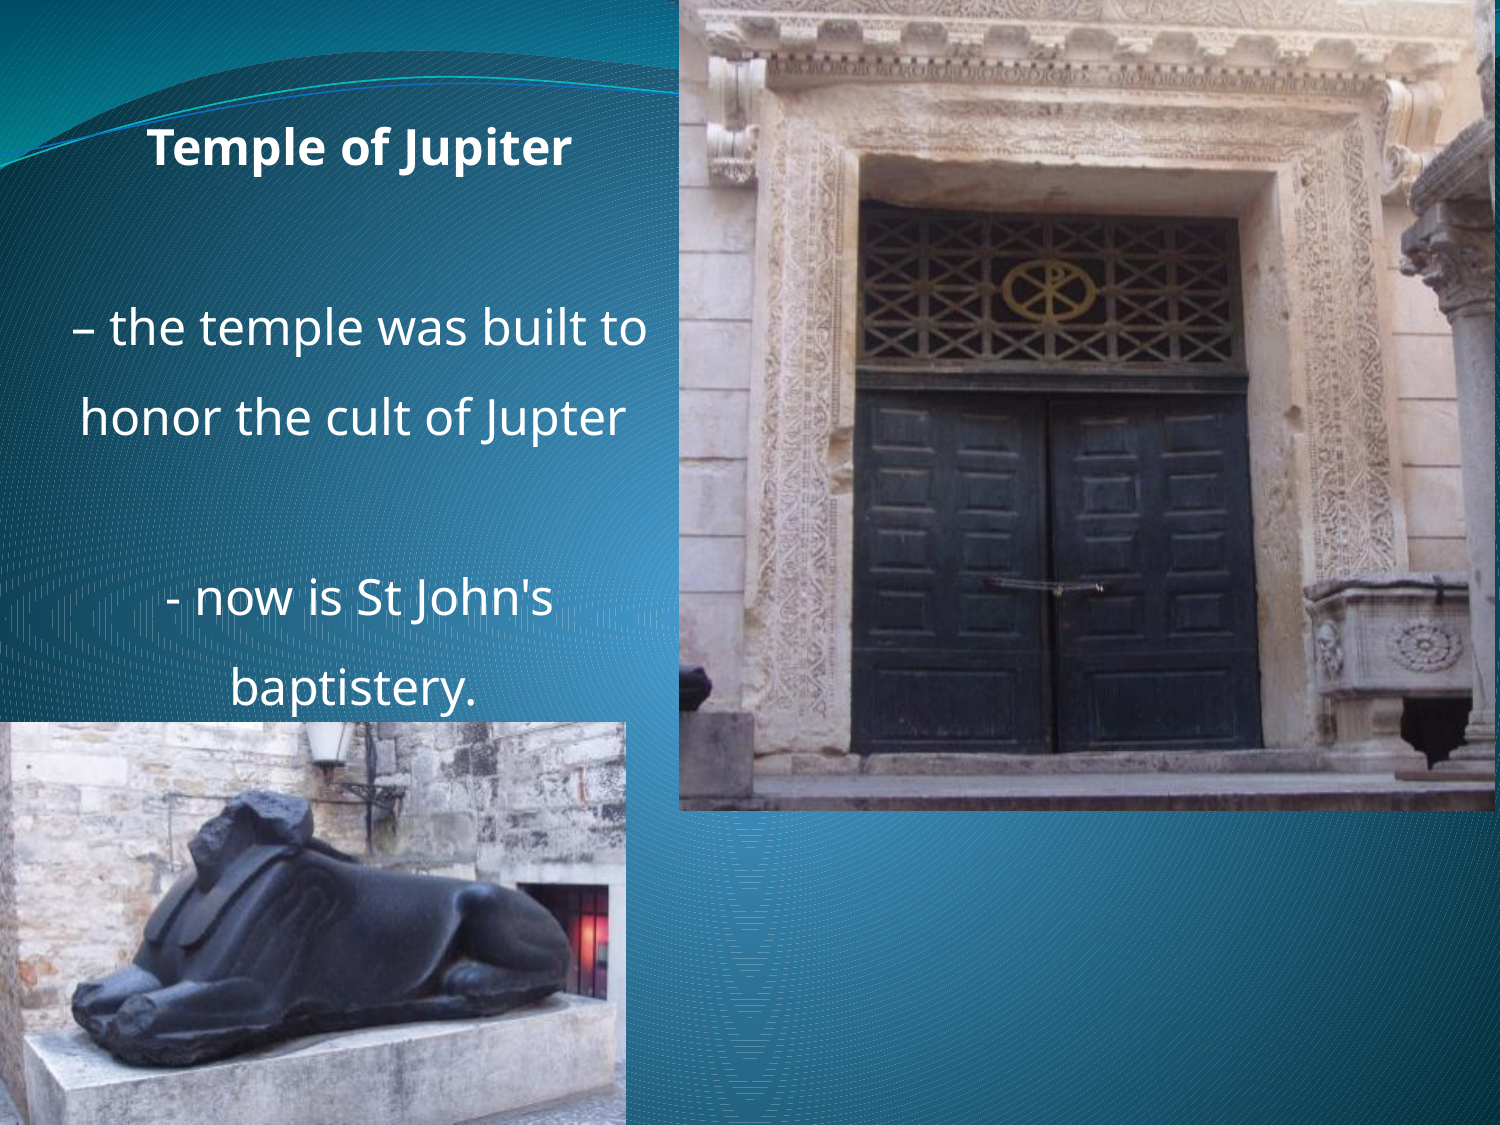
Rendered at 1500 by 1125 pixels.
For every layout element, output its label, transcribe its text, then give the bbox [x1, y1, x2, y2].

picture [678, 0, 1495, 811]
picture [0, 722, 627, 1125]
text_box Temple of Jupiter – the temple was built to honor the cult of Jupter - now is St John's baptistery. [41, 78, 671, 723]
